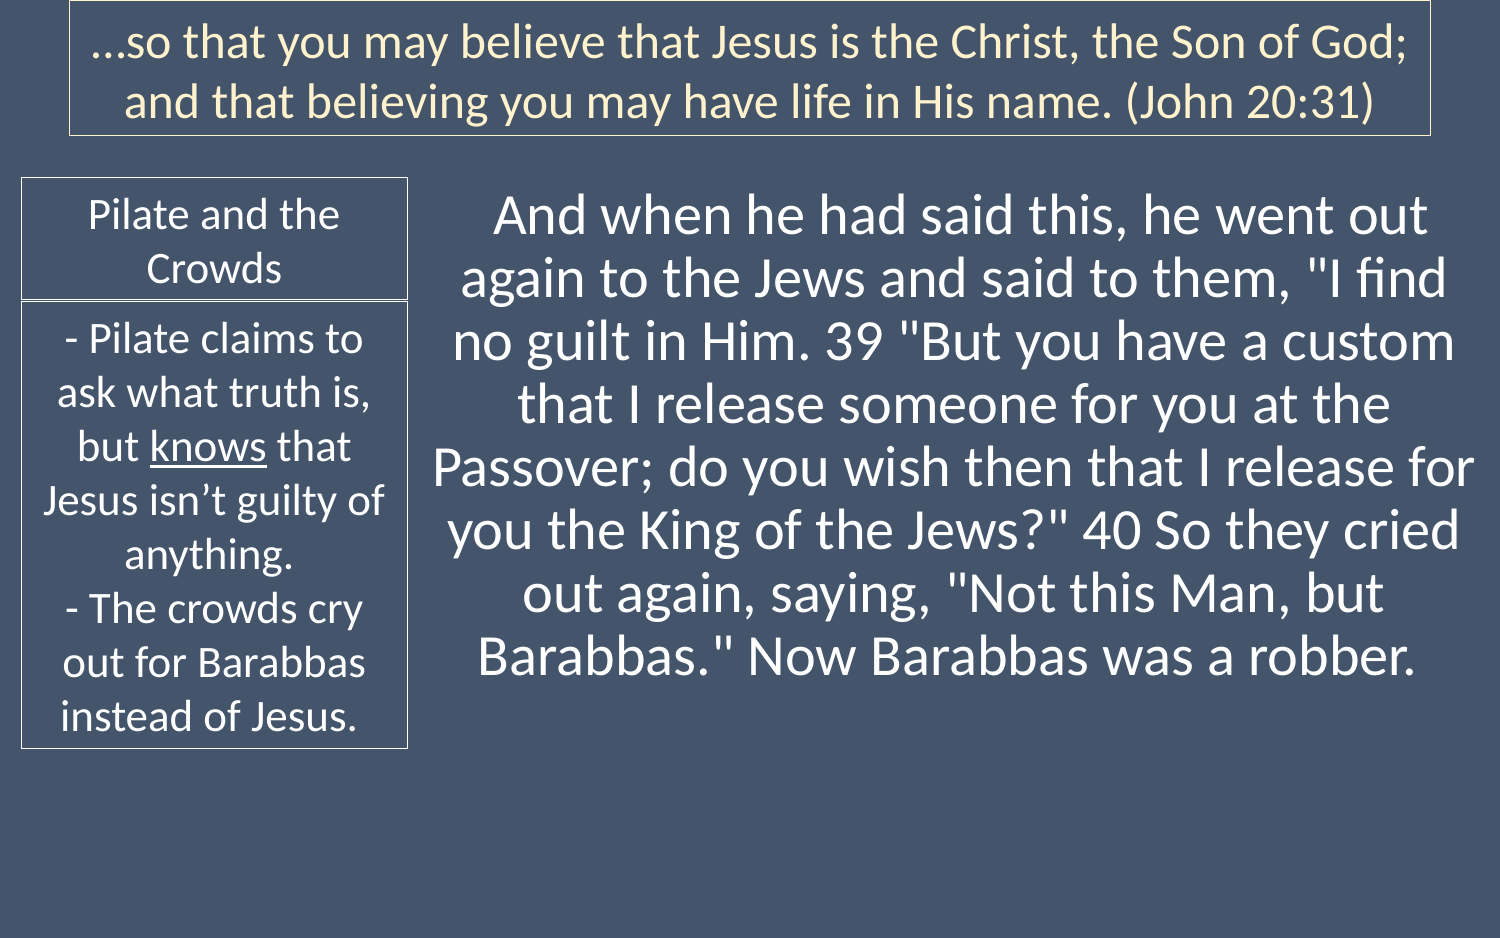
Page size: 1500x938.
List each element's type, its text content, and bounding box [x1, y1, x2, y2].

text_box - Pilate claims to ask what truth is, but knows that Jesus isn’t guilty of anything. - The crowds cry out for Barabbas instead of Jesus. [21, 301, 408, 749]
list And when he had said this, he went out again to the Jews and said to them, "I find no guilt in Him. 39 "But you have a custom that I release someone for you at the Passover; do you wish then that I release for you the King of the Jews?" 40 So they cried out again, saying, "Not this Man, but Barabbas." Now Barabbas was a robber. [408, 177, 1500, 938]
text_box …so that you may believe that Jesus is the Christ, the Son of God; and that believing you may have life in His name. (John 20:31) [69, 0, 1431, 136]
text_box Pilate and the Crowds [21, 177, 408, 300]
